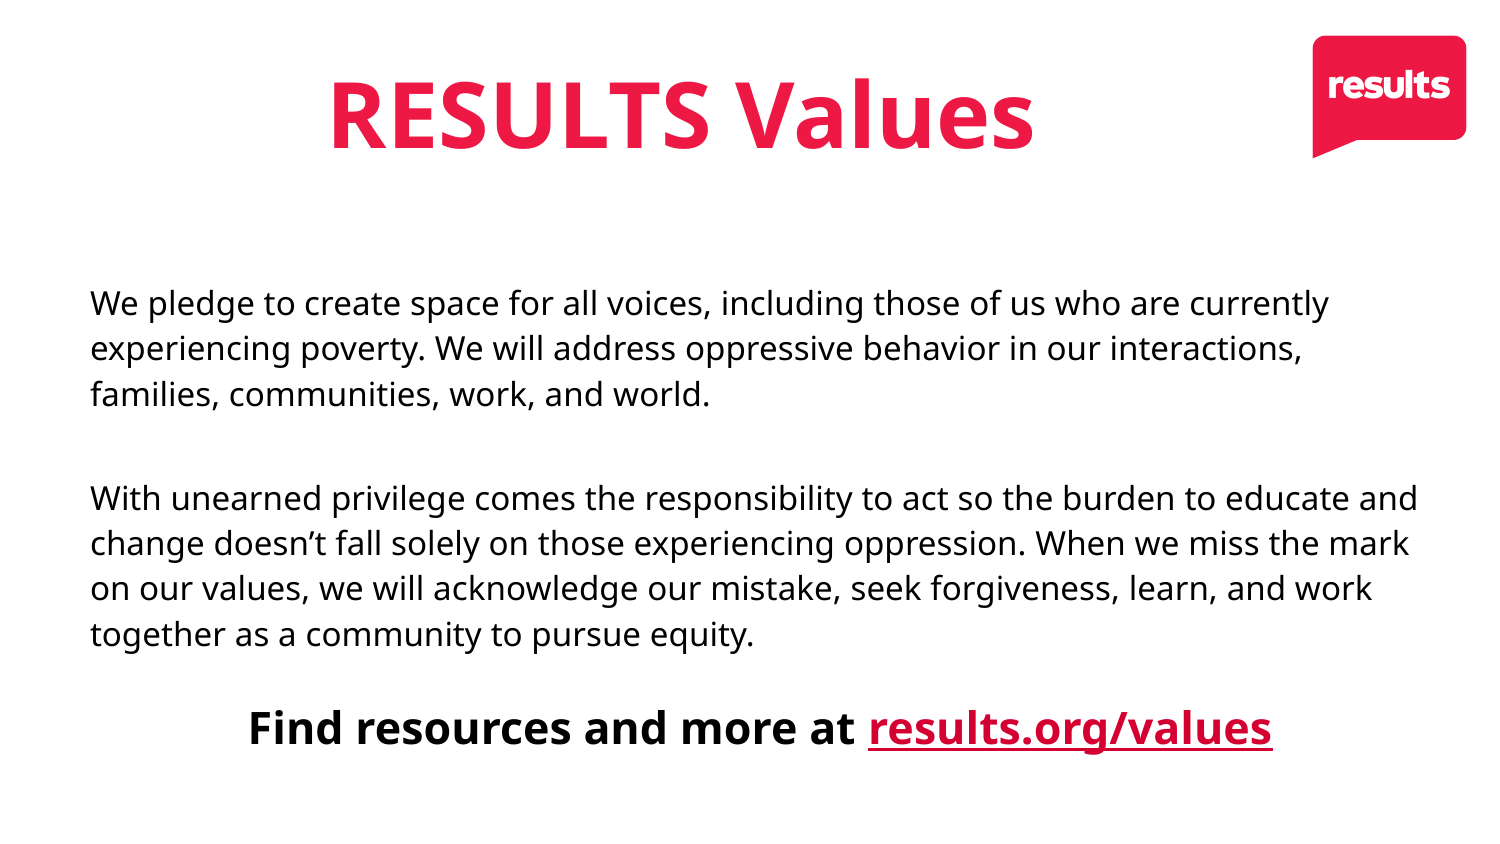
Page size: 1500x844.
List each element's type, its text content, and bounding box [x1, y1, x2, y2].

title RESULTS Values [75, 33, 1290, 175]
picture [1289, 13, 1490, 175]
list We pledge to create space for all voices, including those of us who are currently experiencing poverty. We will address oppressive behavior in our interactions, families, communities, work, and world. With unearned privilege comes the responsibility to act so the burden to educate and change doesn’t fall solely on those experiencing oppression. When we miss the mark on our values, we will acknowledge our mistake, seek forgiveness, learn, and work together as a community to pursue equity. Find resources and more at results.org/values [75, 269, 1446, 776]
